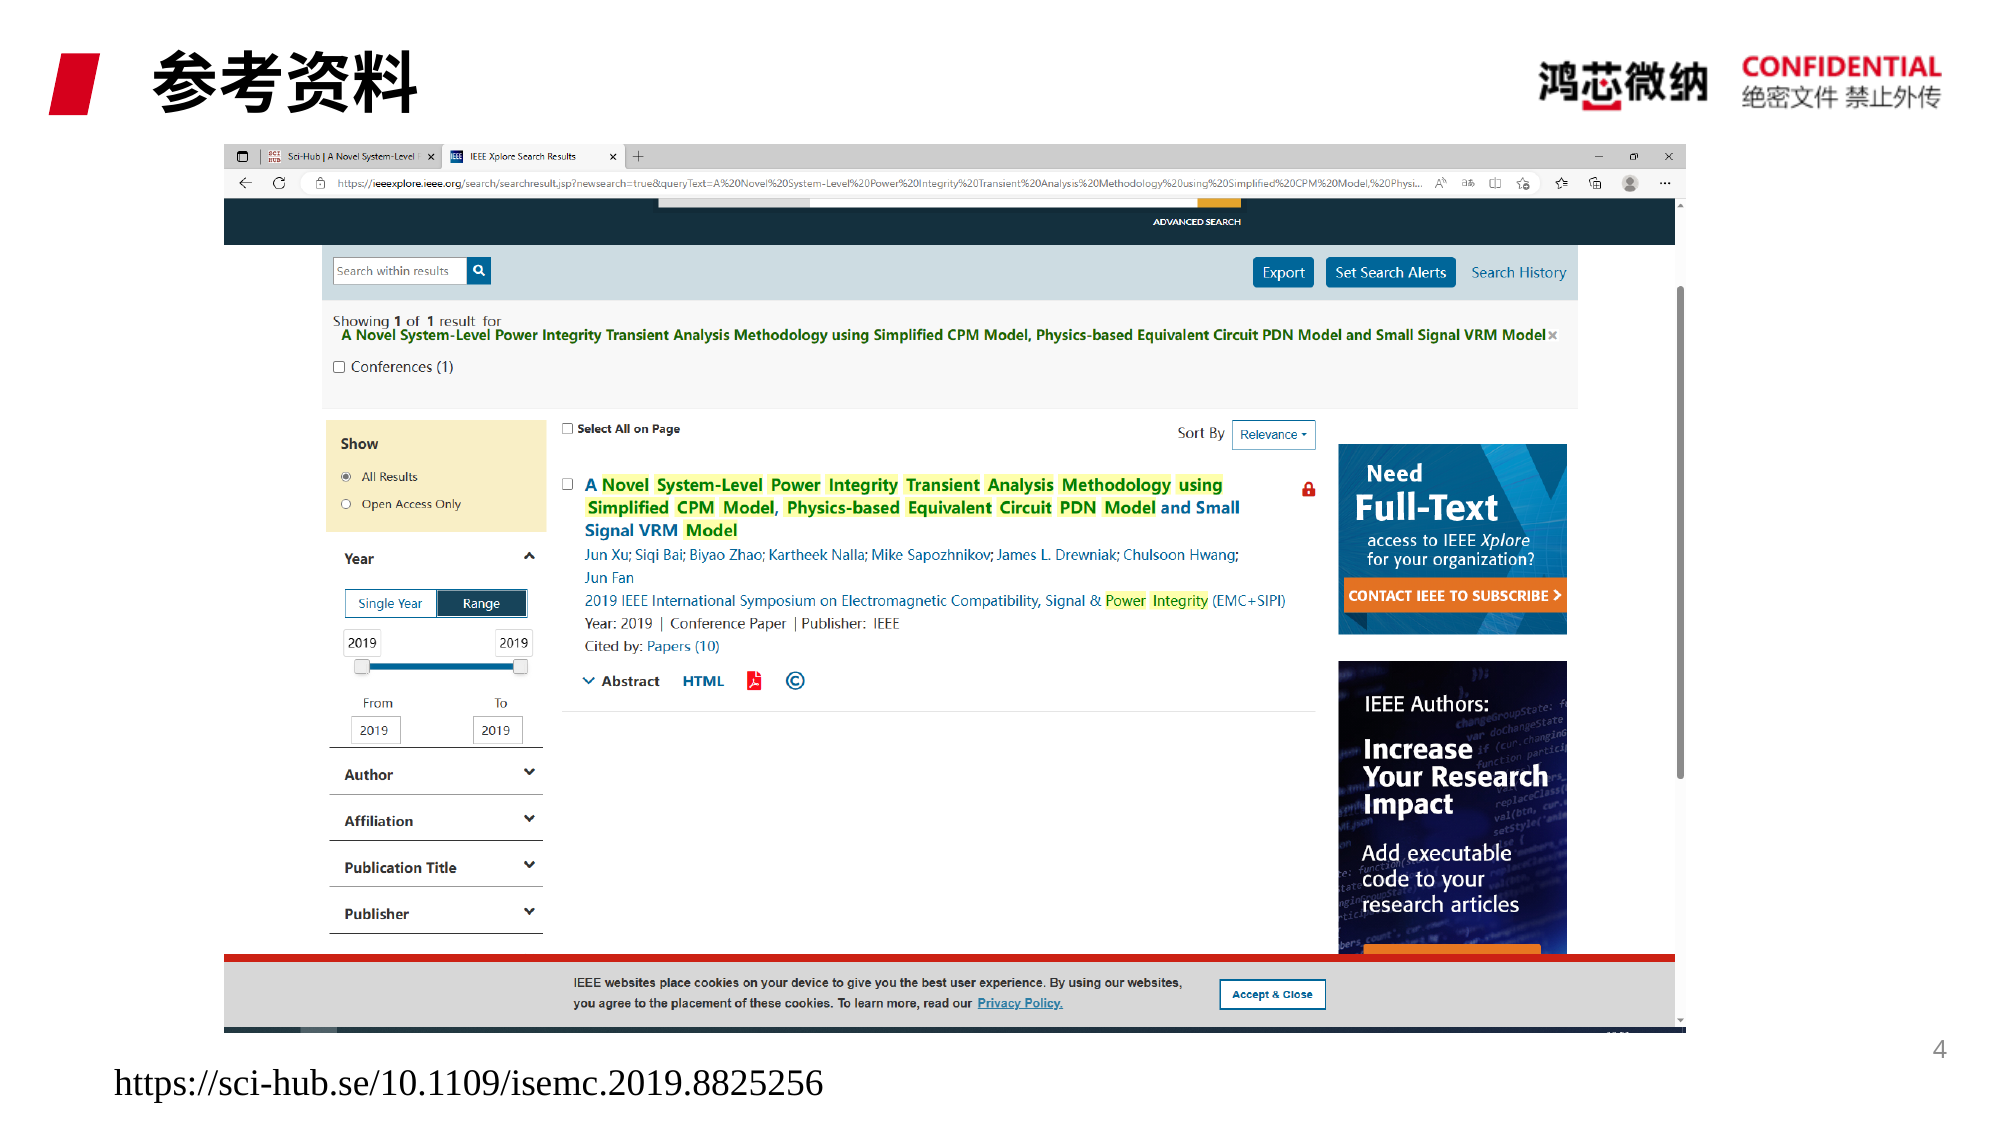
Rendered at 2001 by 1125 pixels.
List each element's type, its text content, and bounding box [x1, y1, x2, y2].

picture [224, 0, 1981, 1034]
text_box https://sci-hub.se/10.1109/isemc.2019.8825256 [99, 1050, 1100, 1111]
slide_number 4 [1512, 1021, 1962, 1081]
title 参考资料 [136, 0, 1862, 195]
